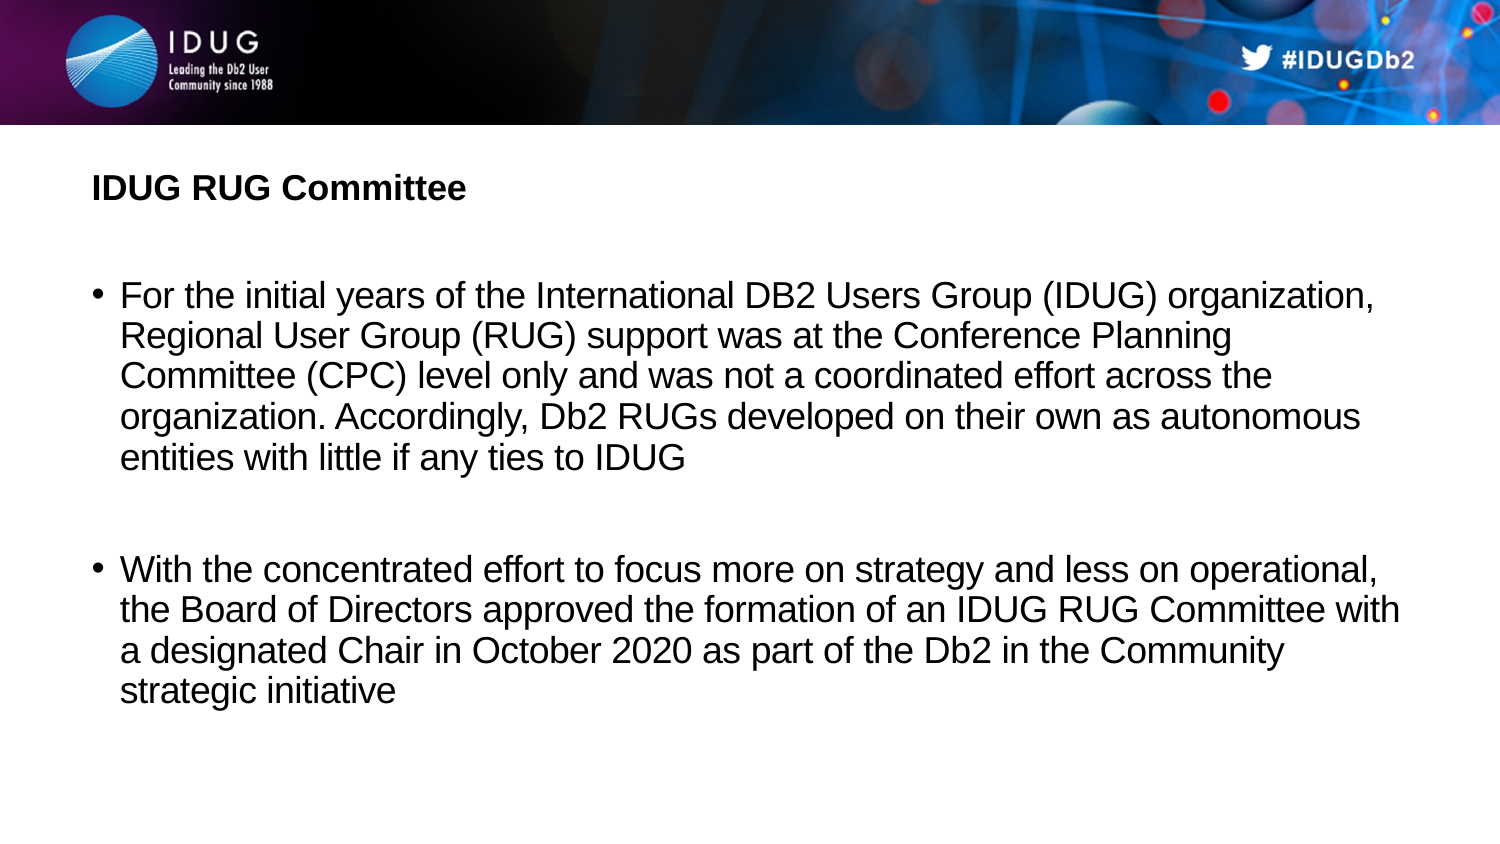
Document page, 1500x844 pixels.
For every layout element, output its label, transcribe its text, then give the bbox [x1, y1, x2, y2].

title IDUG RUG Committee [76, 161, 1427, 245]
list For the initial years of the International DB2 Users Group (IDUG) organization, Regional User Group (RUG) support was at the Conference Planning Committee (CPC) level only and was not a coordinated effort across the organization. Accordingly, Db2 RUGs developed on their own as autonomous entities with little if any ties to IDUG With the concentrated effort to focus more on strategy and less on operational, the Board of Directors approved the formation of an IDUG RUG Committee with a designated Chair in October 2020 as part of the Db2 in the Community strategic initiative [76, 268, 1427, 753]
picture [0, 0, 1500, 125]
